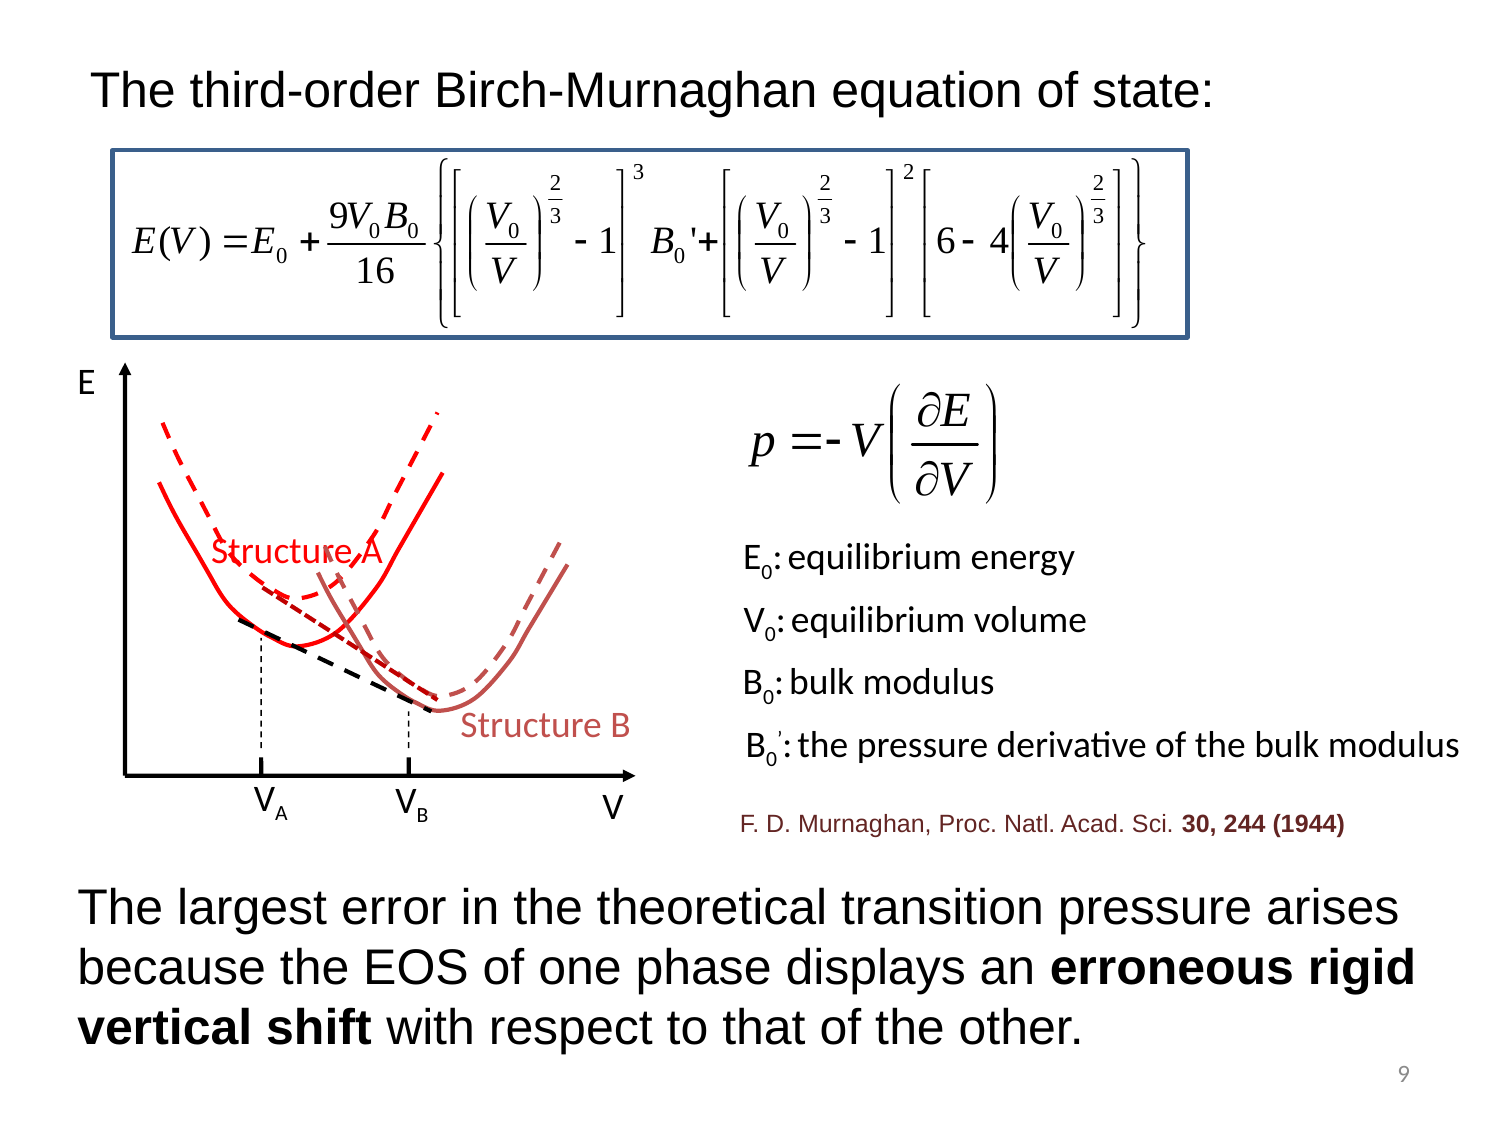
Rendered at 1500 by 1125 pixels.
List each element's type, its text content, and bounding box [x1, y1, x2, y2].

slide_number 9 [1074, 1042, 1425, 1103]
text_box [110, 148, 125, 340]
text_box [124, 149, 1156, 338]
text_box The third-order Birch-Murnaghan equation of state: [74, 49, 1275, 125]
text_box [724, 524, 1482, 774]
text_box [1153, 148, 1190, 340]
text_box E [62, 349, 111, 410]
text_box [737, 374, 1013, 515]
text_box The largest error in the theoretical transition pressure arises because the EOS of one phase displays an erroneous rigid vertical shift with respect to that of the other. [62, 821, 1463, 1062]
text_box F. D. Murnaghan, Proc. Natl. Acad. Sci. 30, 244 (1944) [725, 800, 1375, 845]
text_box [124, 362, 638, 830]
